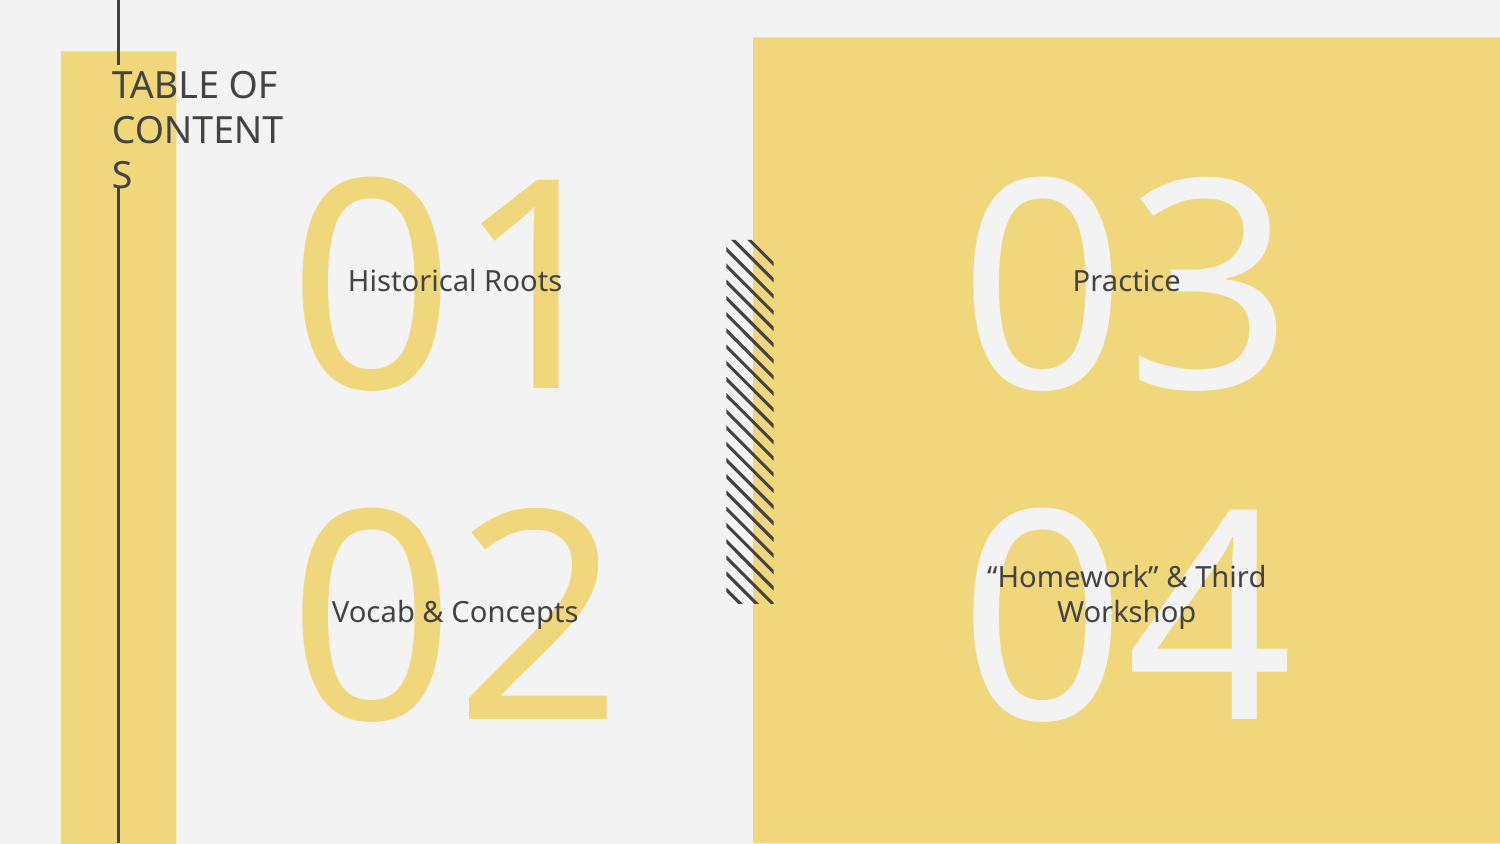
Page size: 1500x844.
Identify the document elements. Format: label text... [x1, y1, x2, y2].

title TABLE OF CONTENTS [96, 67, 303, 190]
title 04 [760, 555, 1494, 651]
title Historical Roots [270, 229, 640, 312]
title “Homework” & Third Workshop [942, 560, 1312, 644]
title 02 [88, 555, 760, 651]
title Practice [942, 229, 1312, 312]
title Vocab & Concepts [270, 560, 640, 644]
title 03 [760, 224, 1494, 320]
title 01 [88, 224, 760, 320]
